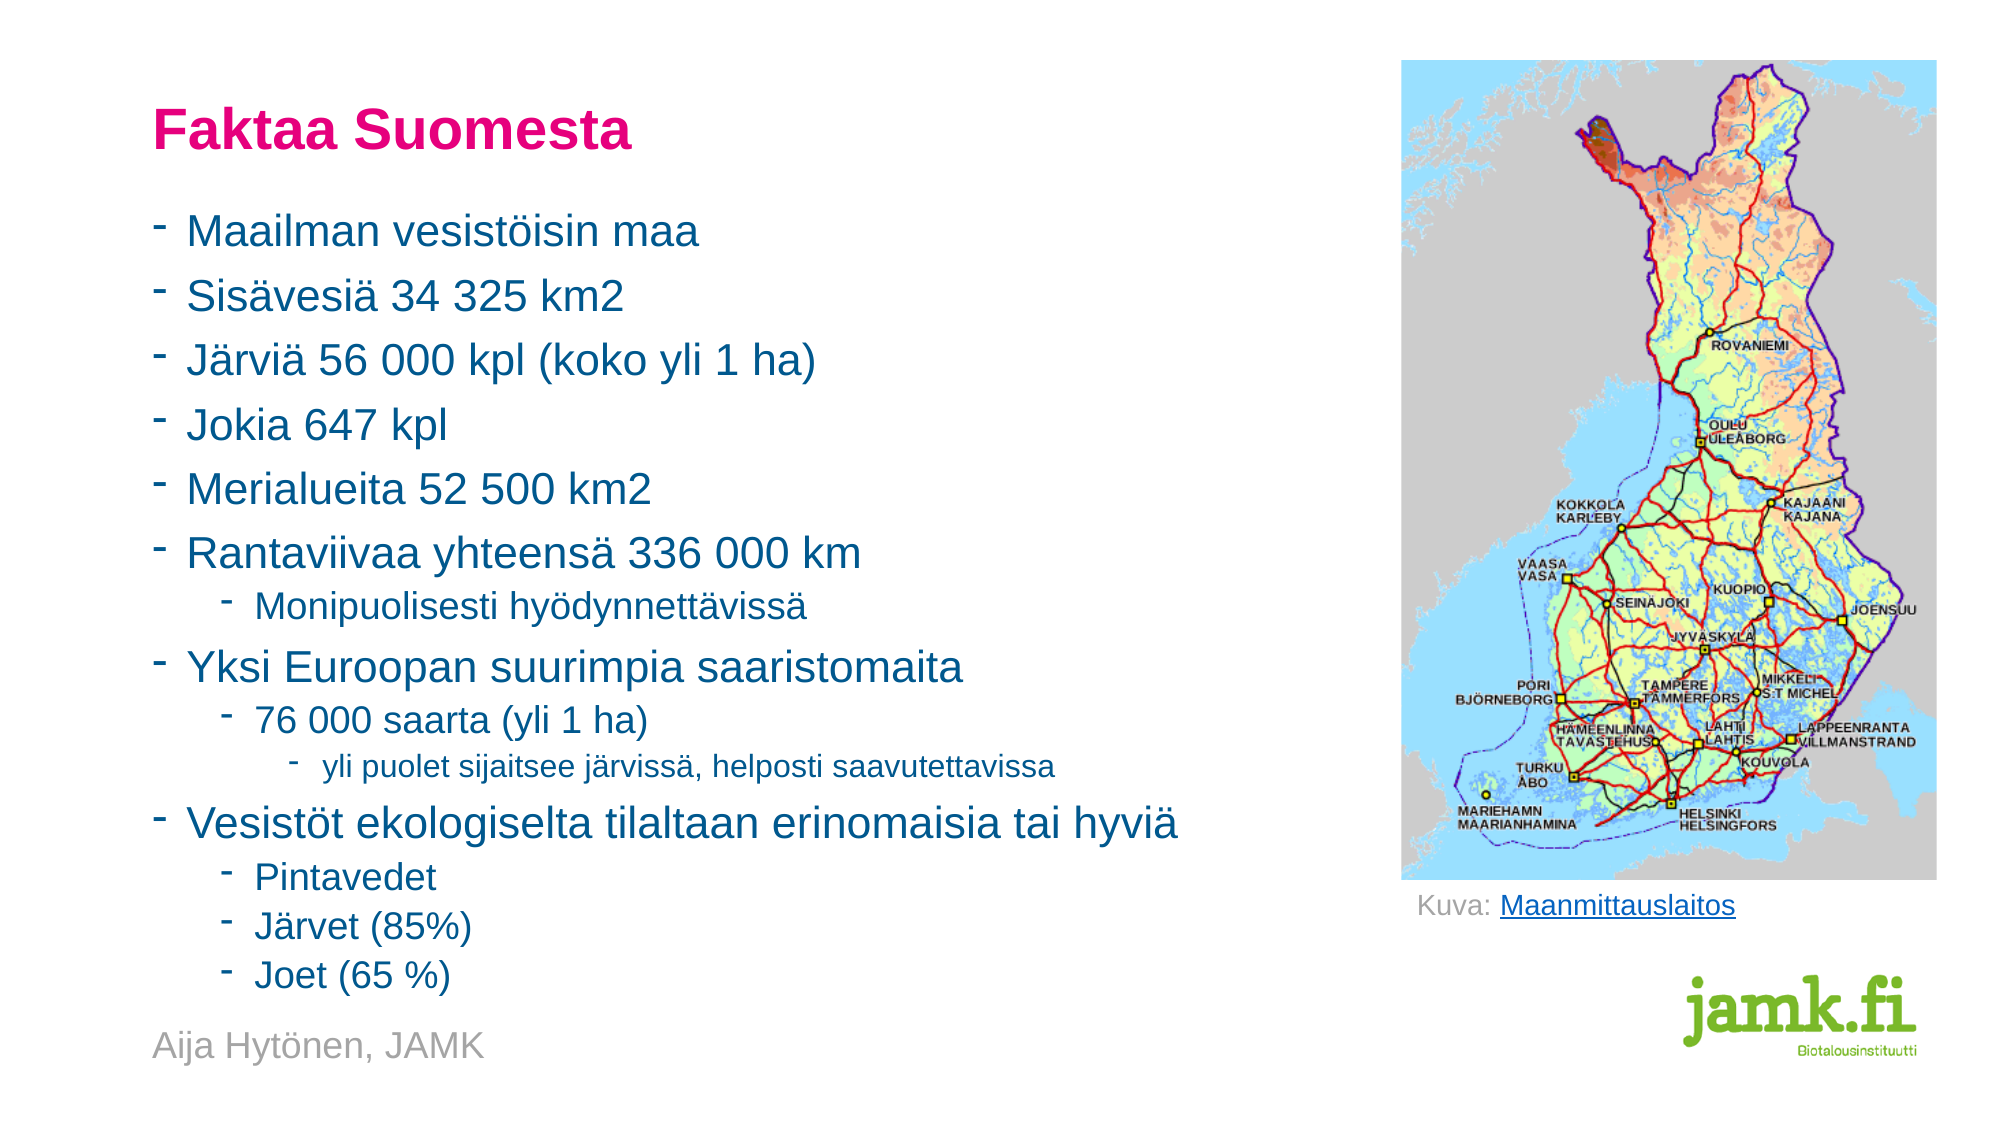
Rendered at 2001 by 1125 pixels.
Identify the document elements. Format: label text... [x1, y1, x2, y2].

picture [1401, 59, 1937, 880]
picture [1657, 961, 1936, 1073]
text_box Aija Hytönen, JAMK [137, 1013, 843, 1073]
text_box Kuva: Maanmittauslaitos [1402, 878, 1996, 929]
title Faktaa Suomesta [137, 59, 1401, 200]
list Maailman vesistöisin maa Sisävesiä 34 325 km2 Järviä 56 000 kpl (koko yli 1 ha) Jokia 647 kpl Merialueita 52 500 km2 Rantaviivaa yhteensä 336 000 km Monipuolisesti hyödynnettävissä Yksi Euroopan suurimpia saaristomaita 76 000 saarta (yli 1 ha) yli puolet sijaitsee järvissä, helposti saavutettavissa Vesistöt ekologiselta tilaltaan erinomaisia tai hyviä Pintavedet Järvet (85%) Joet (65 %) [137, 200, 1863, 1014]
